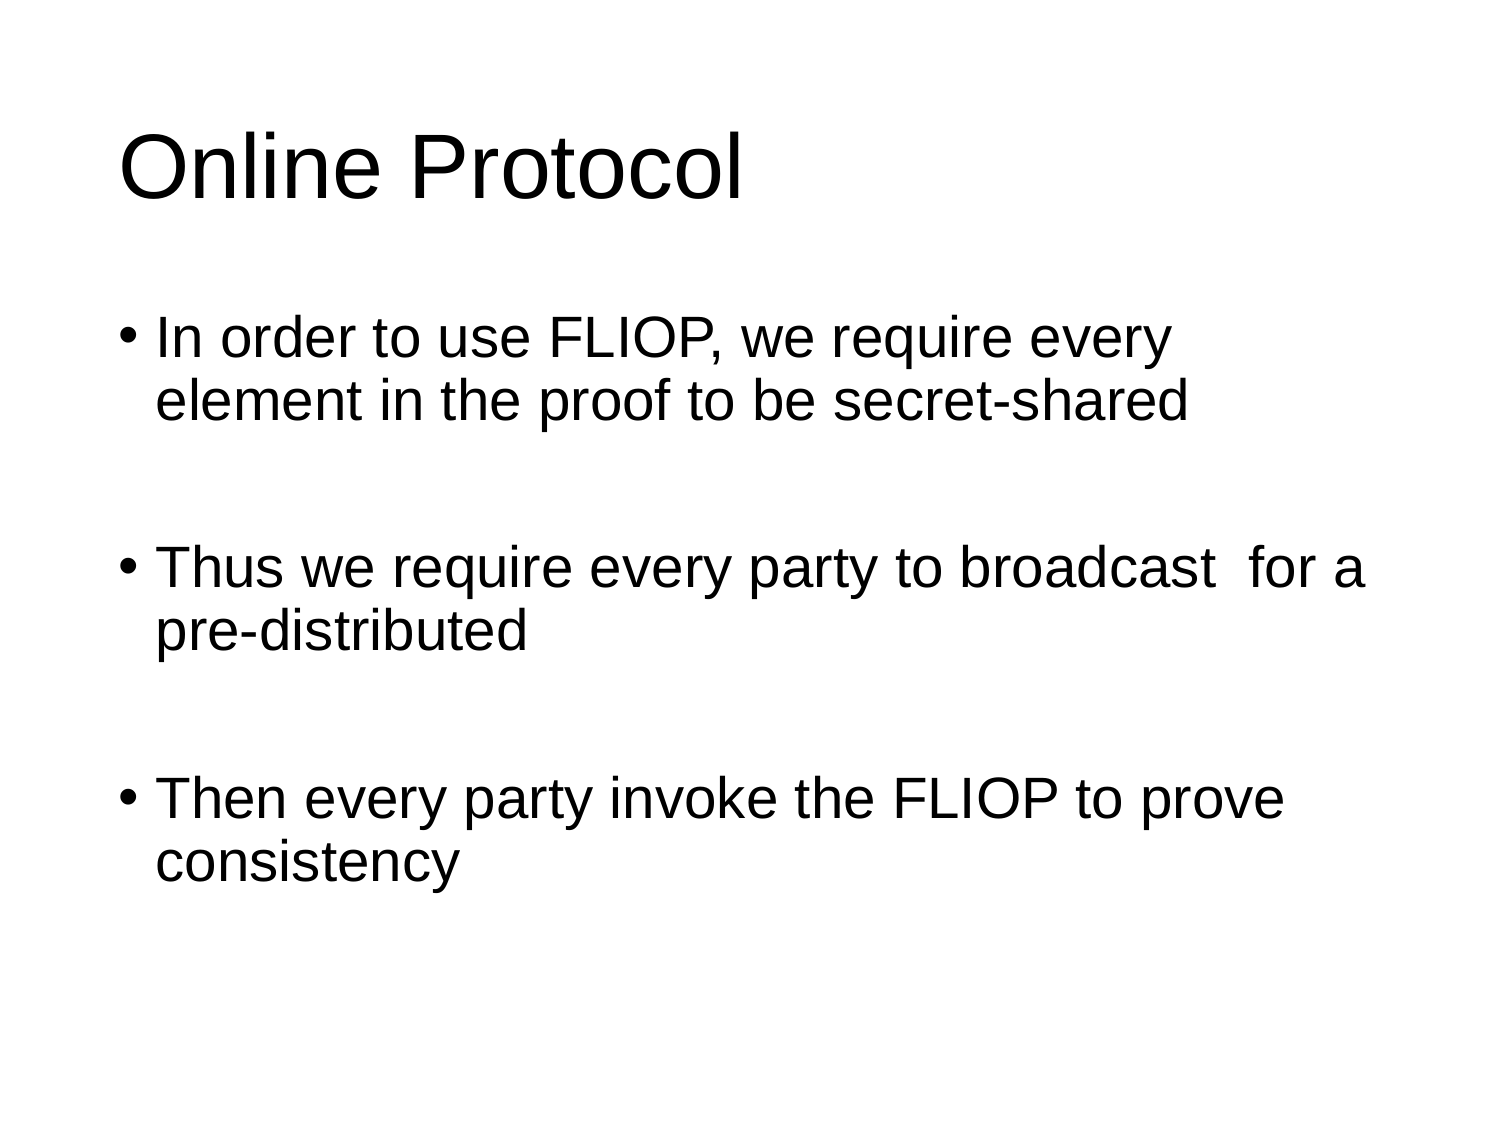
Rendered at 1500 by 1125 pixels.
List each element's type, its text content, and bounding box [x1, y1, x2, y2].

title Online Protocol [103, 59, 1397, 278]
